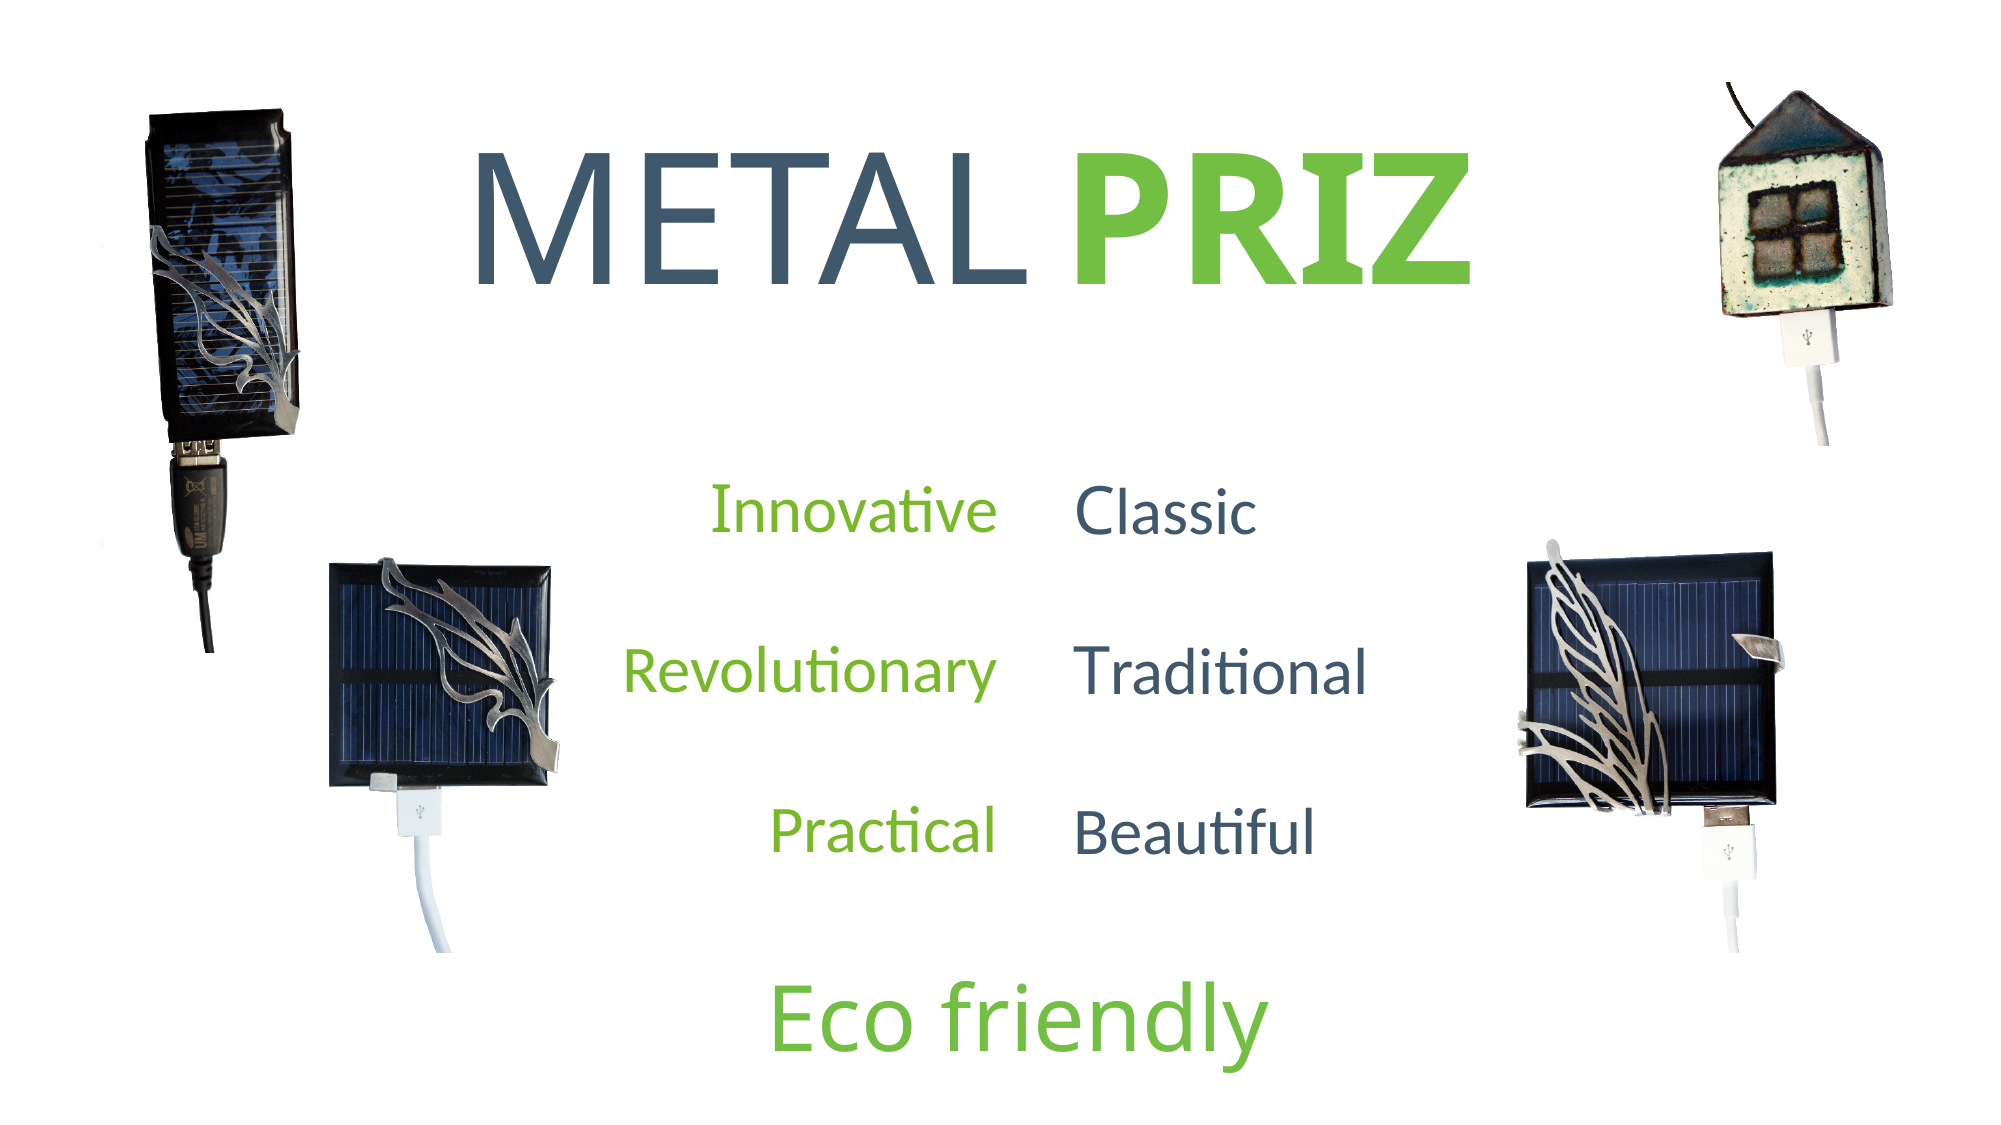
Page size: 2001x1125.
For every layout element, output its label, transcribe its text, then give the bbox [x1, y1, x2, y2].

text_box METAL [429, 93, 1047, 329]
picture [1470, 520, 1817, 953]
text_box Classic Traditional Beautiful [1058, 460, 1471, 956]
text_box Innovative Revolutionary Practical [534, 458, 1014, 1034]
text_box PRIZ [1047, 93, 1654, 329]
picture [4, 80, 594, 953]
picture [1654, 82, 1951, 446]
text_box Eco friendly [716, 952, 1319, 1078]
